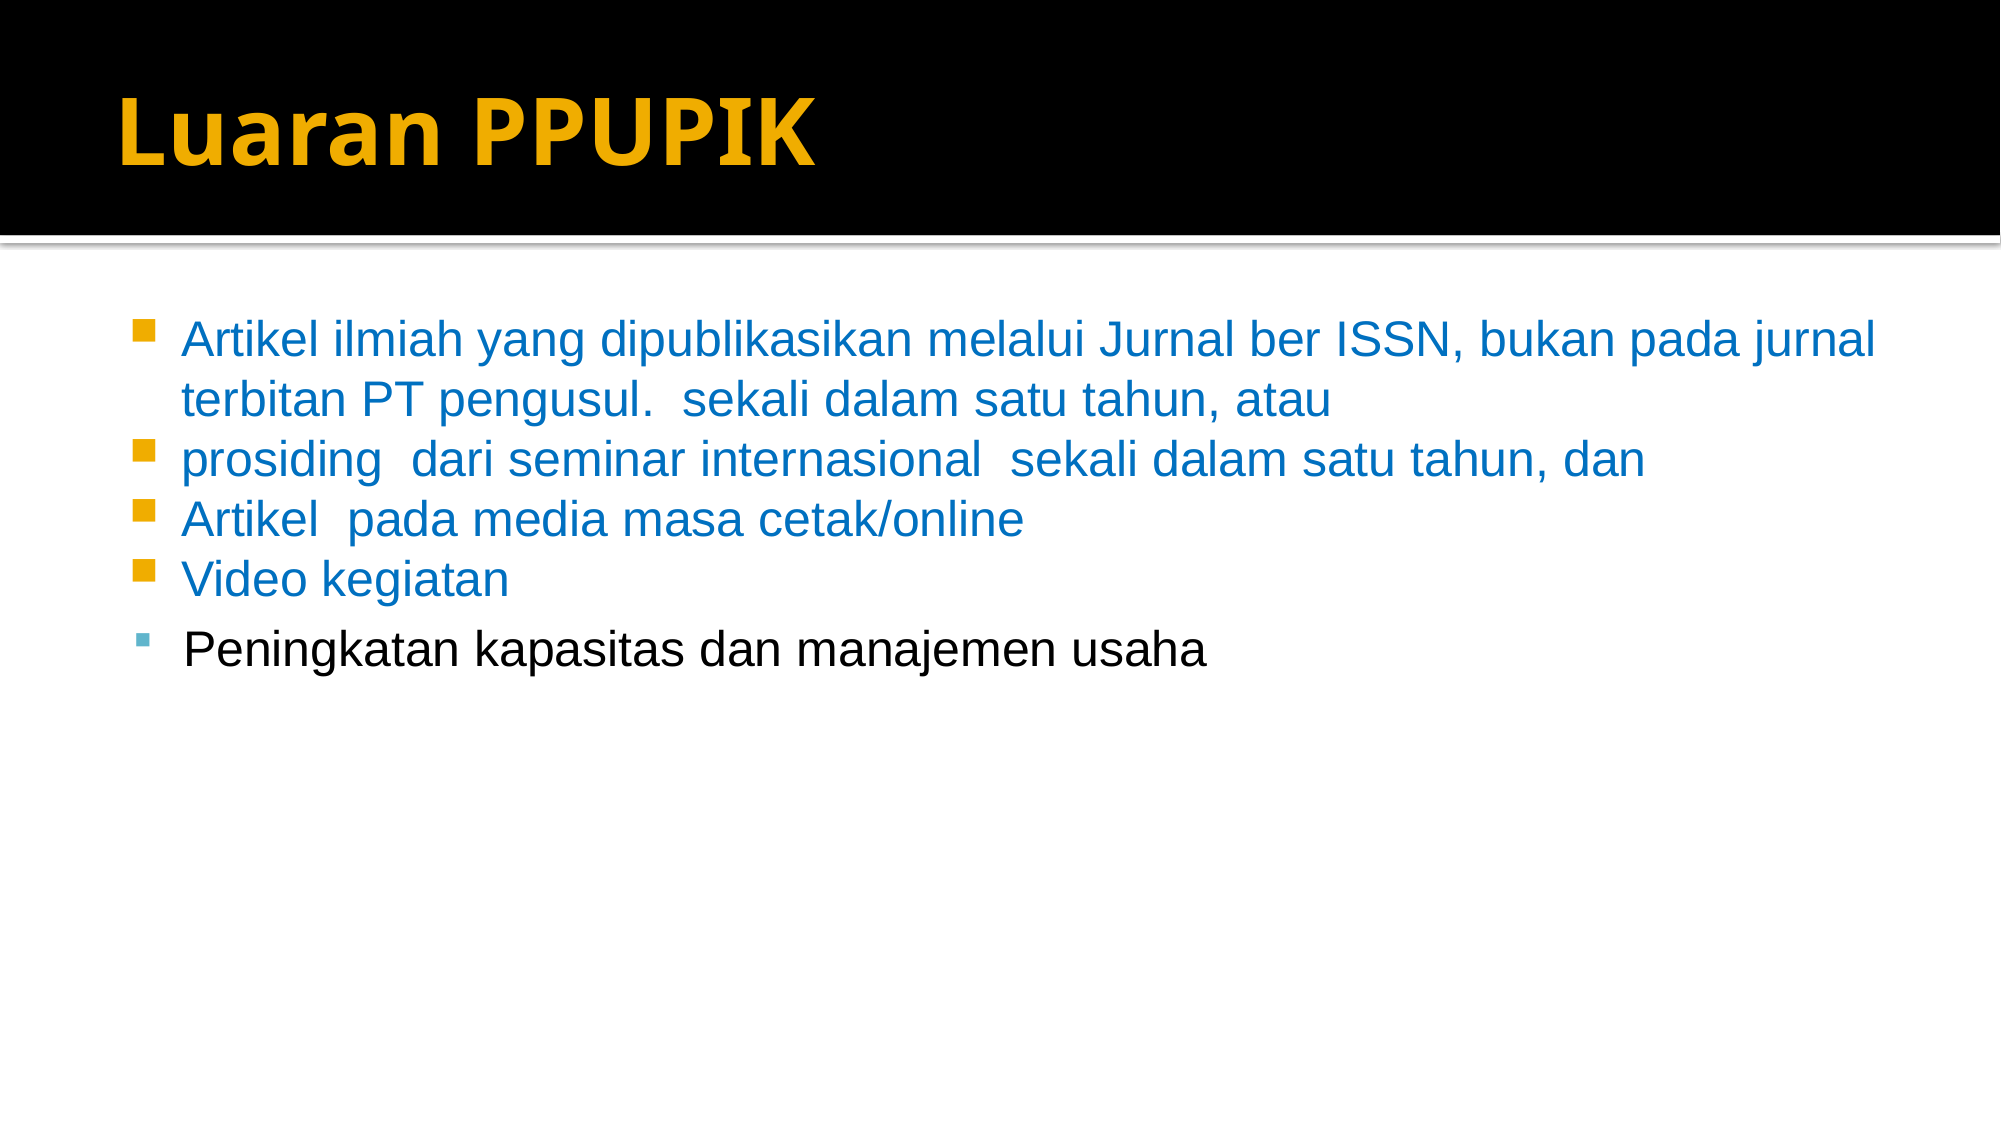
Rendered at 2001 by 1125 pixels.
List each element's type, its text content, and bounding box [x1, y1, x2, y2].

title Luaran PPUPIK [99, 25, 1900, 231]
list Artikel ilmiah yang dipublikasikan melalui Jurnal ber ISSN, bukan pada jurnal terbitan PT pengusul. sekali dalam satu tahun, atau prosiding dari seminar internasional sekali dalam satu tahun, dan Artikel pada media masa cetak/online Video kegiatan Peningkatan kapasitas dan manajemen usaha [99, 291, 1900, 1050]
